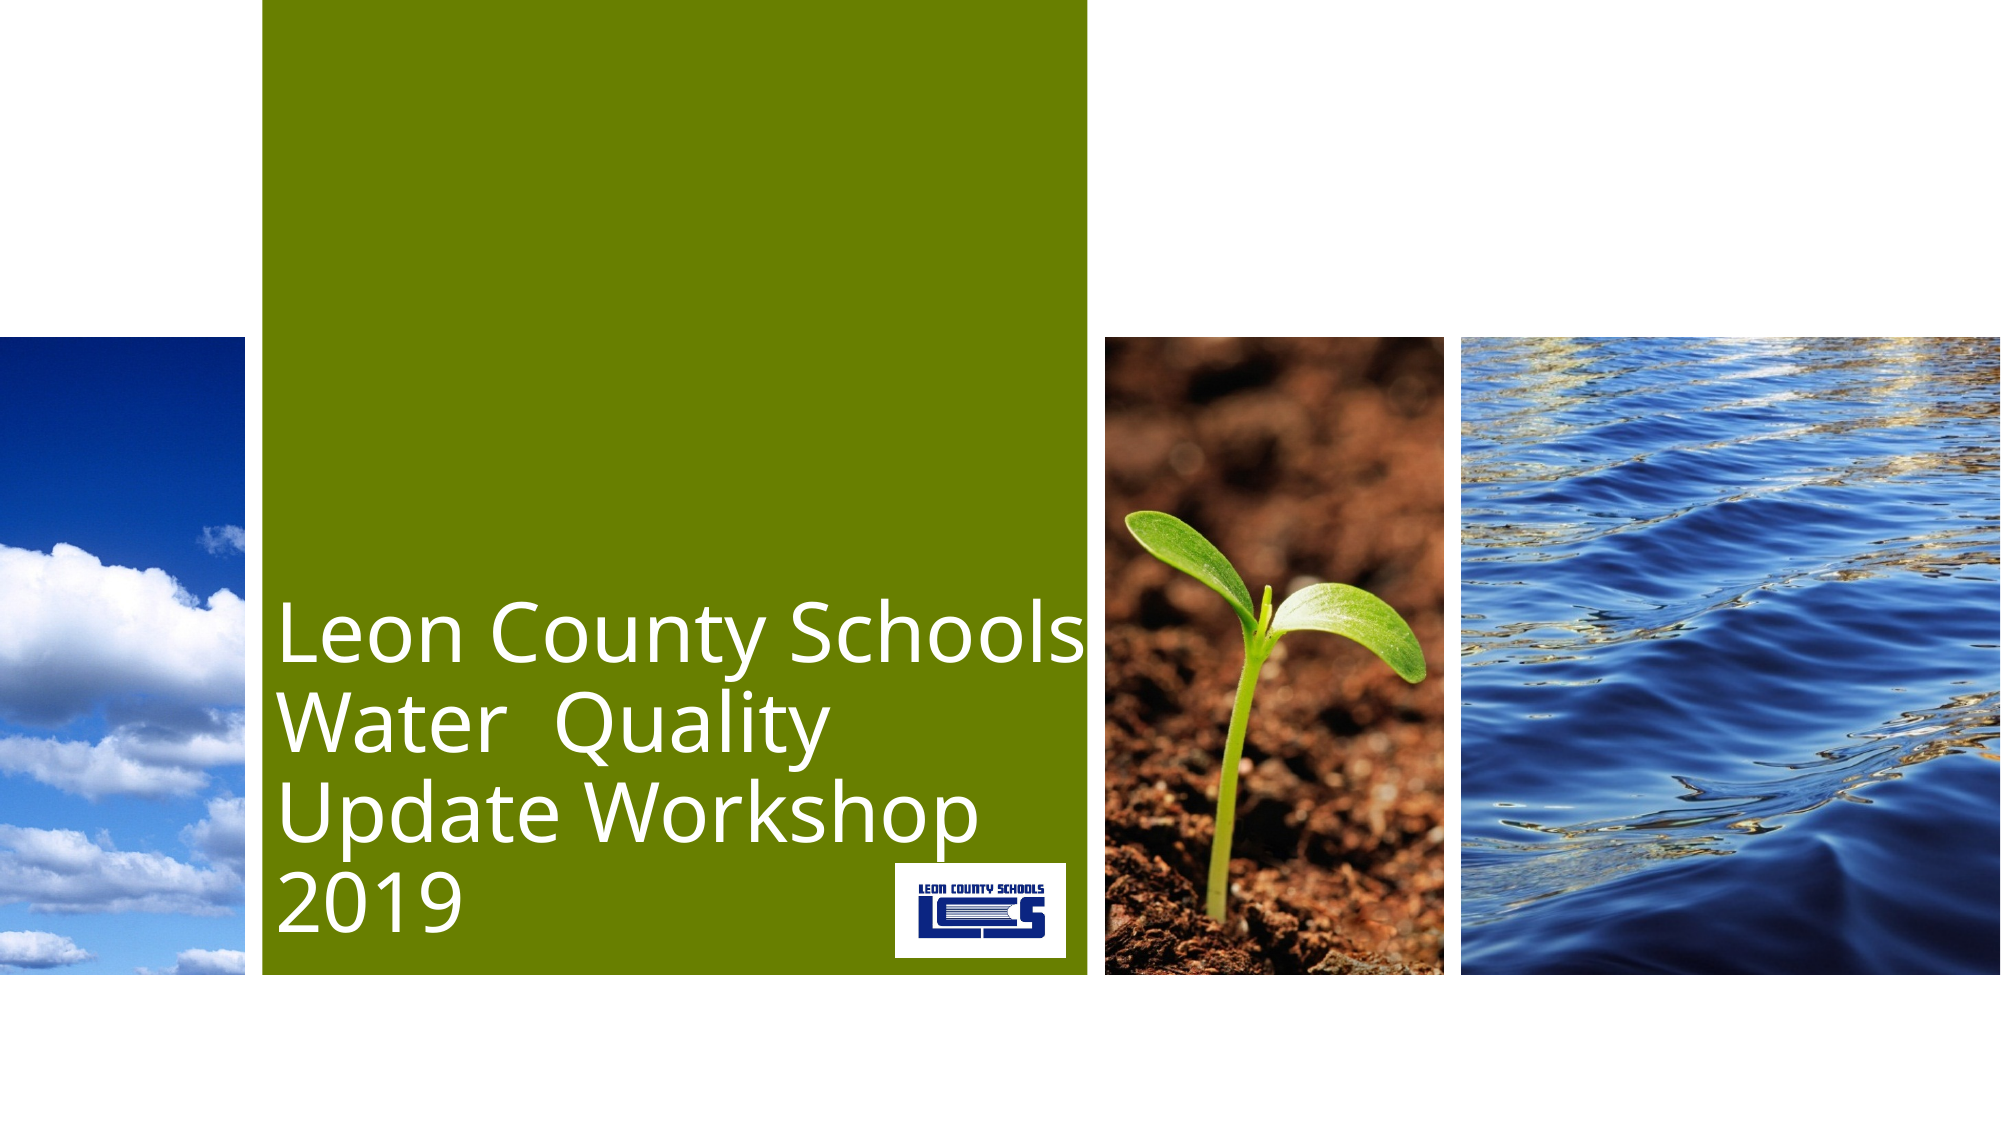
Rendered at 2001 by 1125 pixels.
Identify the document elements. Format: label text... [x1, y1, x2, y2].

title Leon County Schools Water Quality Update Workshop 2019 [260, 399, 1140, 958]
picture [0, 337, 245, 975]
picture [895, 863, 1066, 958]
picture [1105, 337, 1444, 975]
picture [1461, 337, 2001, 975]
